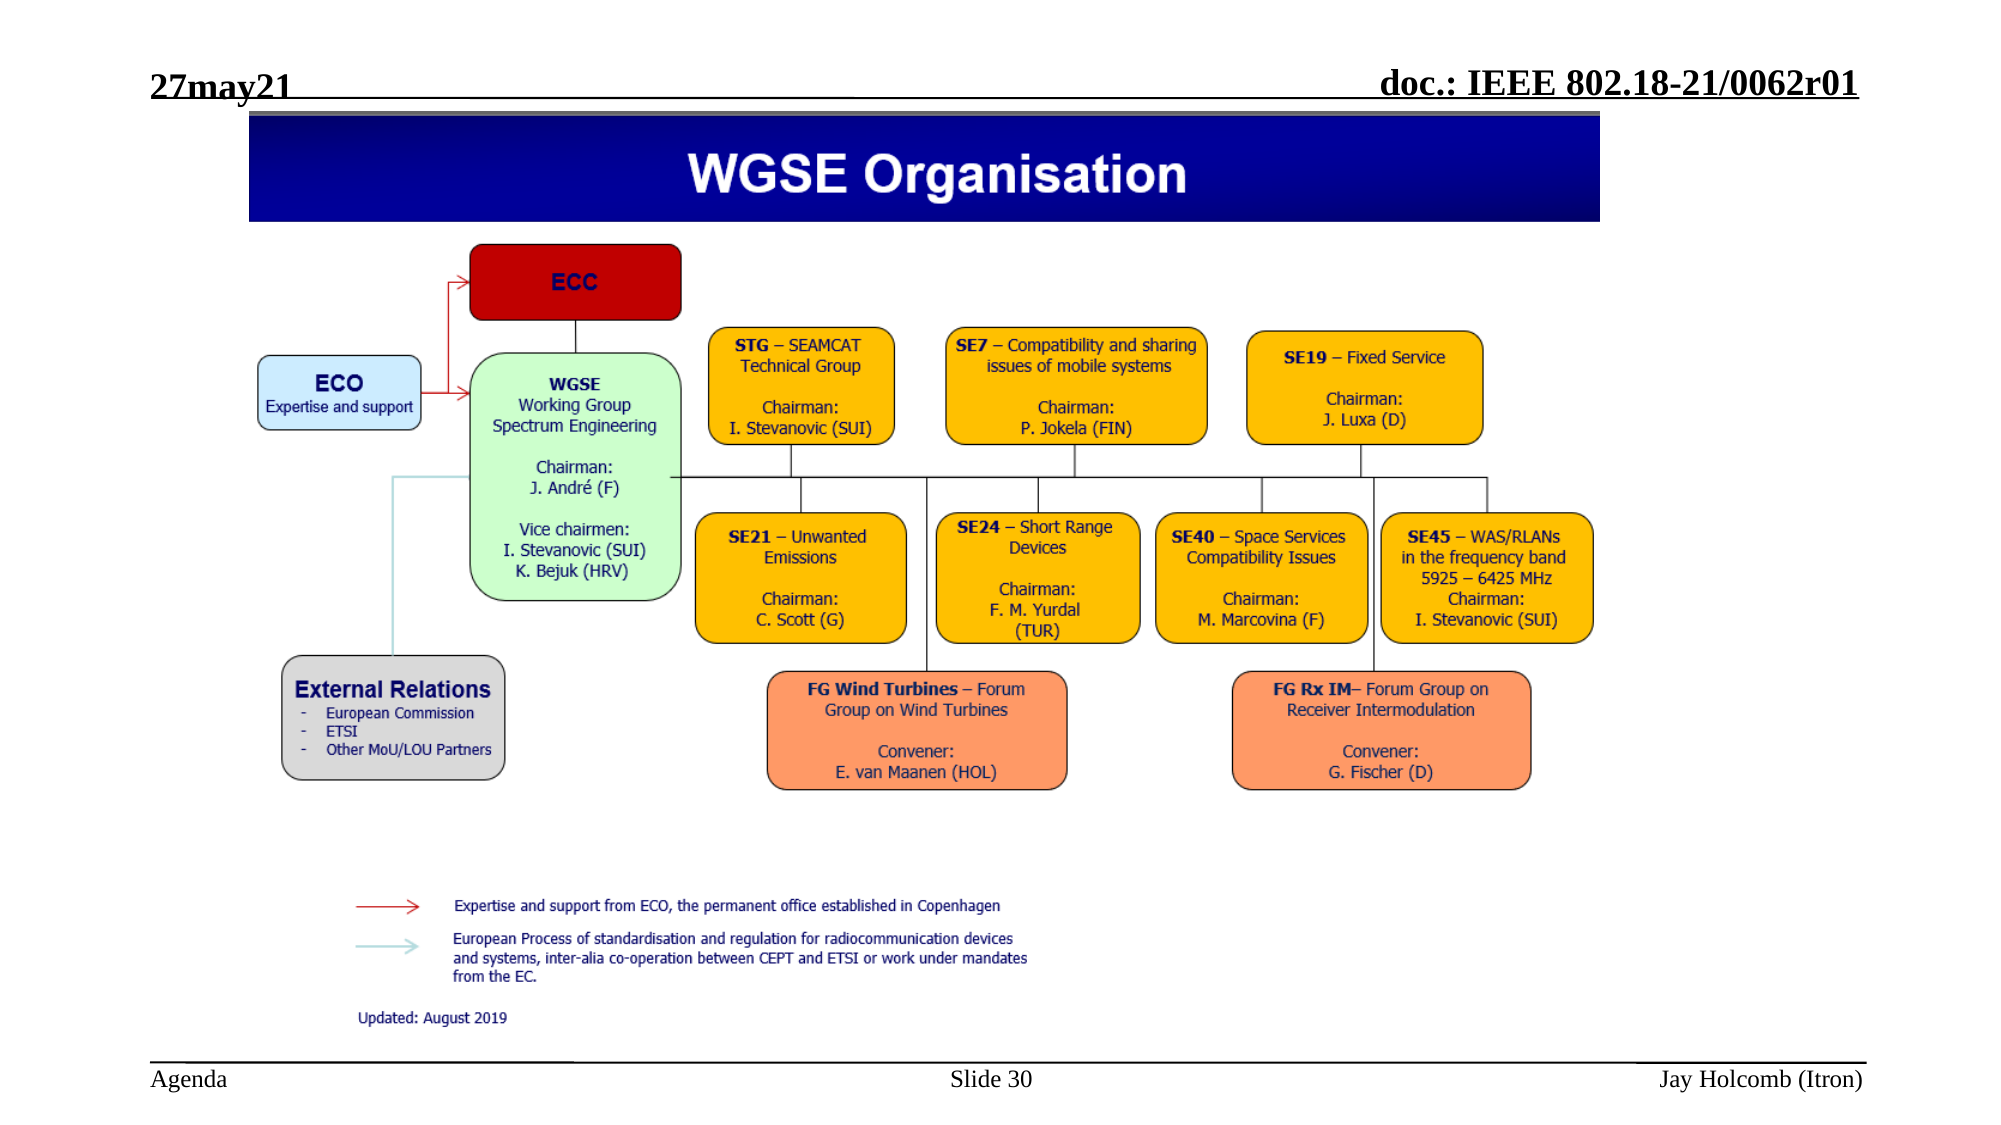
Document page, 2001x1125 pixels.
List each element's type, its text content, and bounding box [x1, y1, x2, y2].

slide_number Slide 30 [916, 1061, 1067, 1123]
picture [249, 111, 1601, 1049]
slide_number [149, 62, 634, 108]
footer Jay Holcomb (Itron) [1166, 1061, 1864, 1093]
